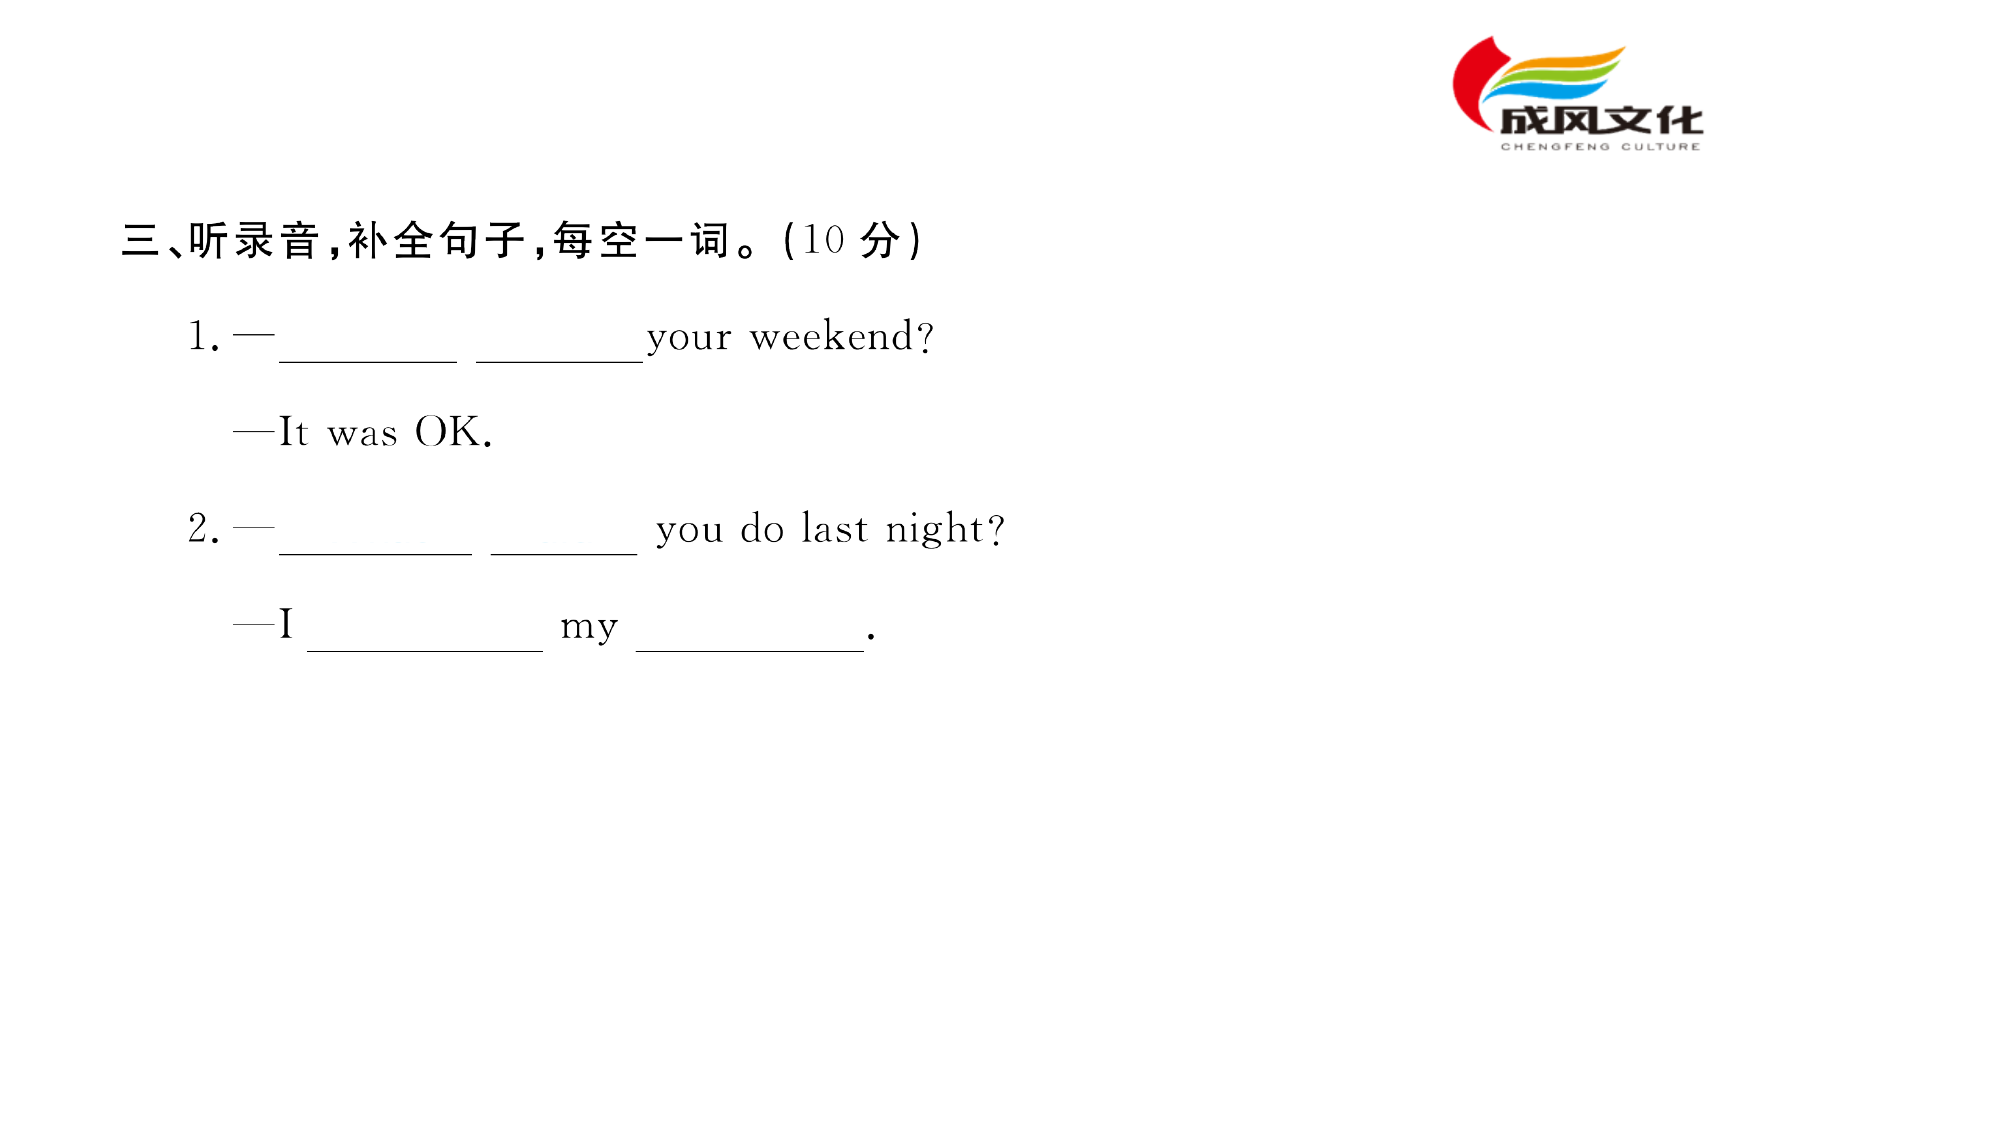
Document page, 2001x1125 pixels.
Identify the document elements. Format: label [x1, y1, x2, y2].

picture [118, 30, 2000, 678]
